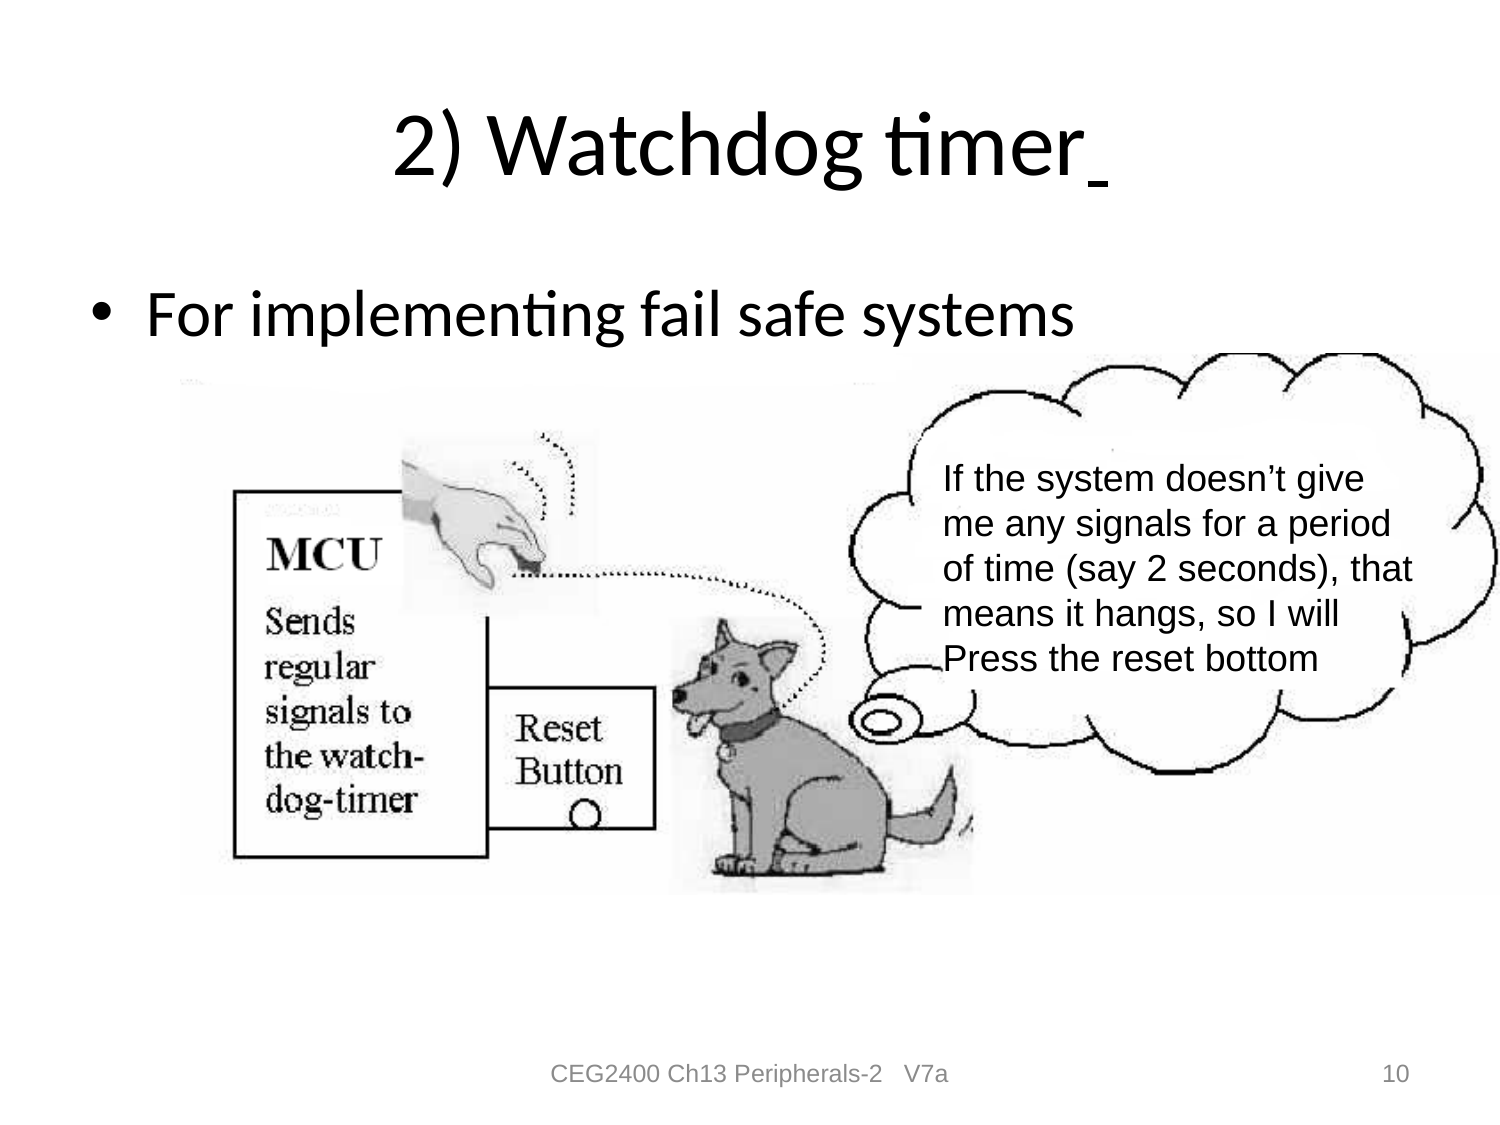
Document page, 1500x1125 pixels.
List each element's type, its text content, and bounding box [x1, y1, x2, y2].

slide_number 10 [1074, 1042, 1425, 1103]
footer CEG2400 Ch13 Peripherals-2 V7a [512, 1042, 988, 1103]
title 2) Watchdog timer [75, 45, 1425, 233]
picture [179, 353, 1500, 895]
list For implementing fail safe systems [75, 262, 1425, 1005]
